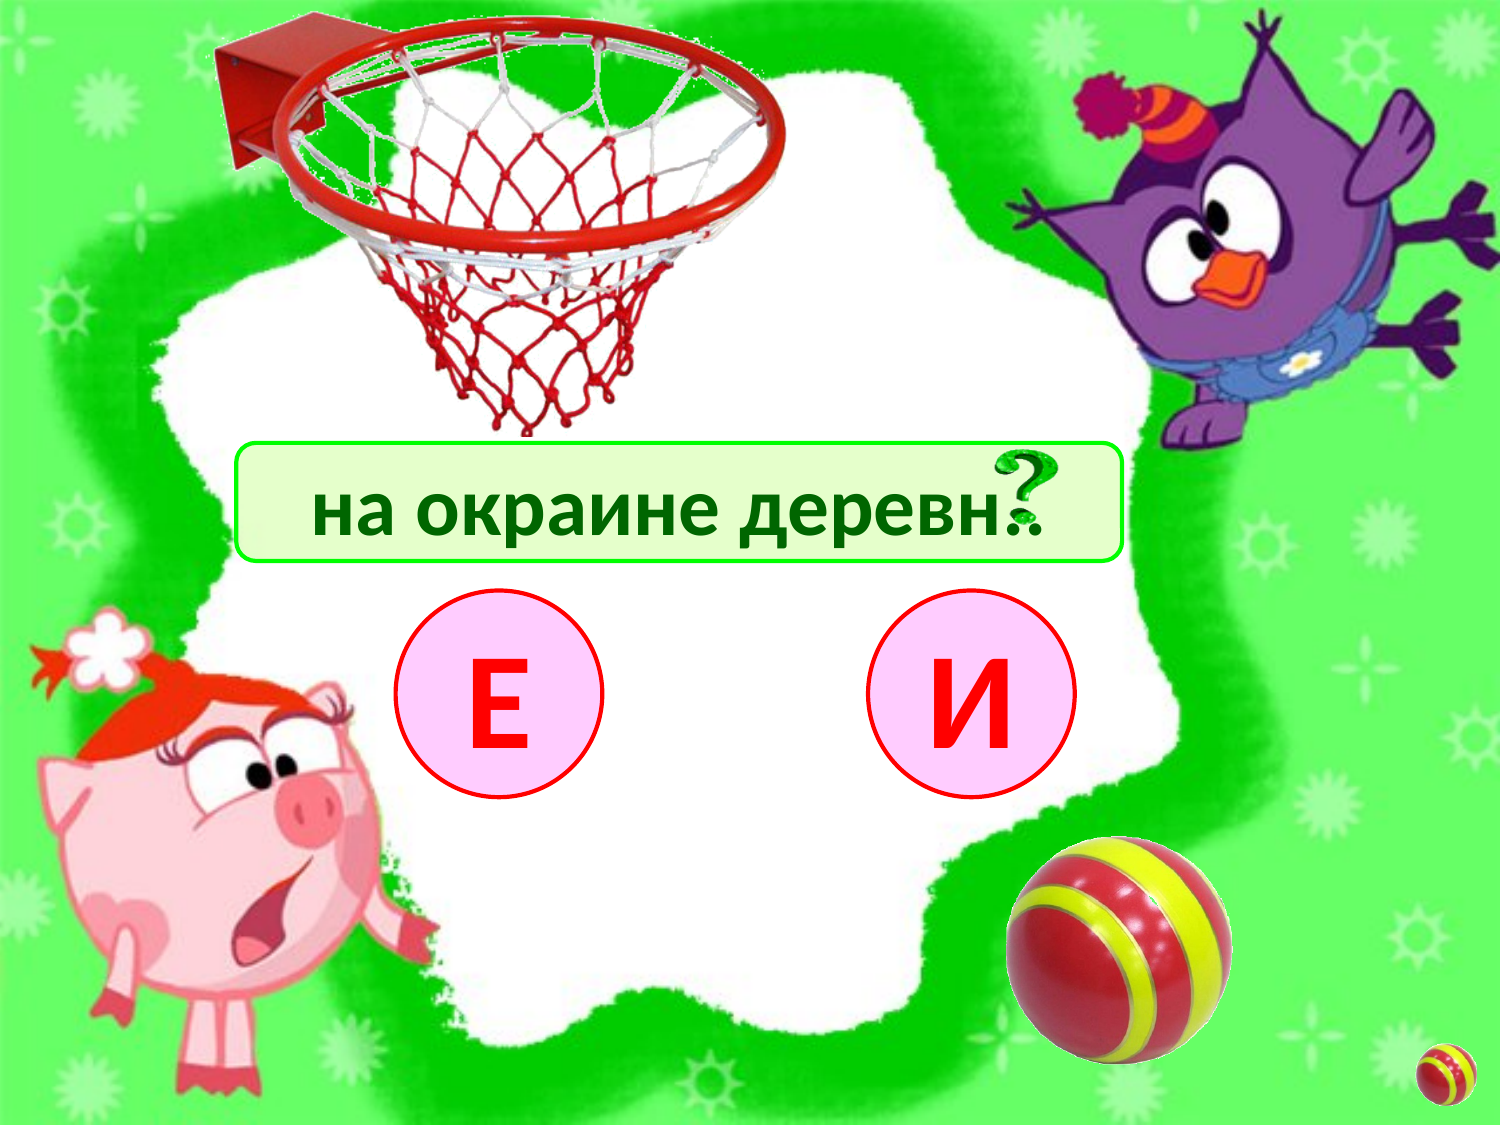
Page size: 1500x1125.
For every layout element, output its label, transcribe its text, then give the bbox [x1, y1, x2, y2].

picture [0, 0, 1500, 1125]
text_box Е [393, 588, 605, 800]
text_box на окраине деревн.. [234, 440, 1125, 564]
text_box И [865, 588, 1077, 800]
